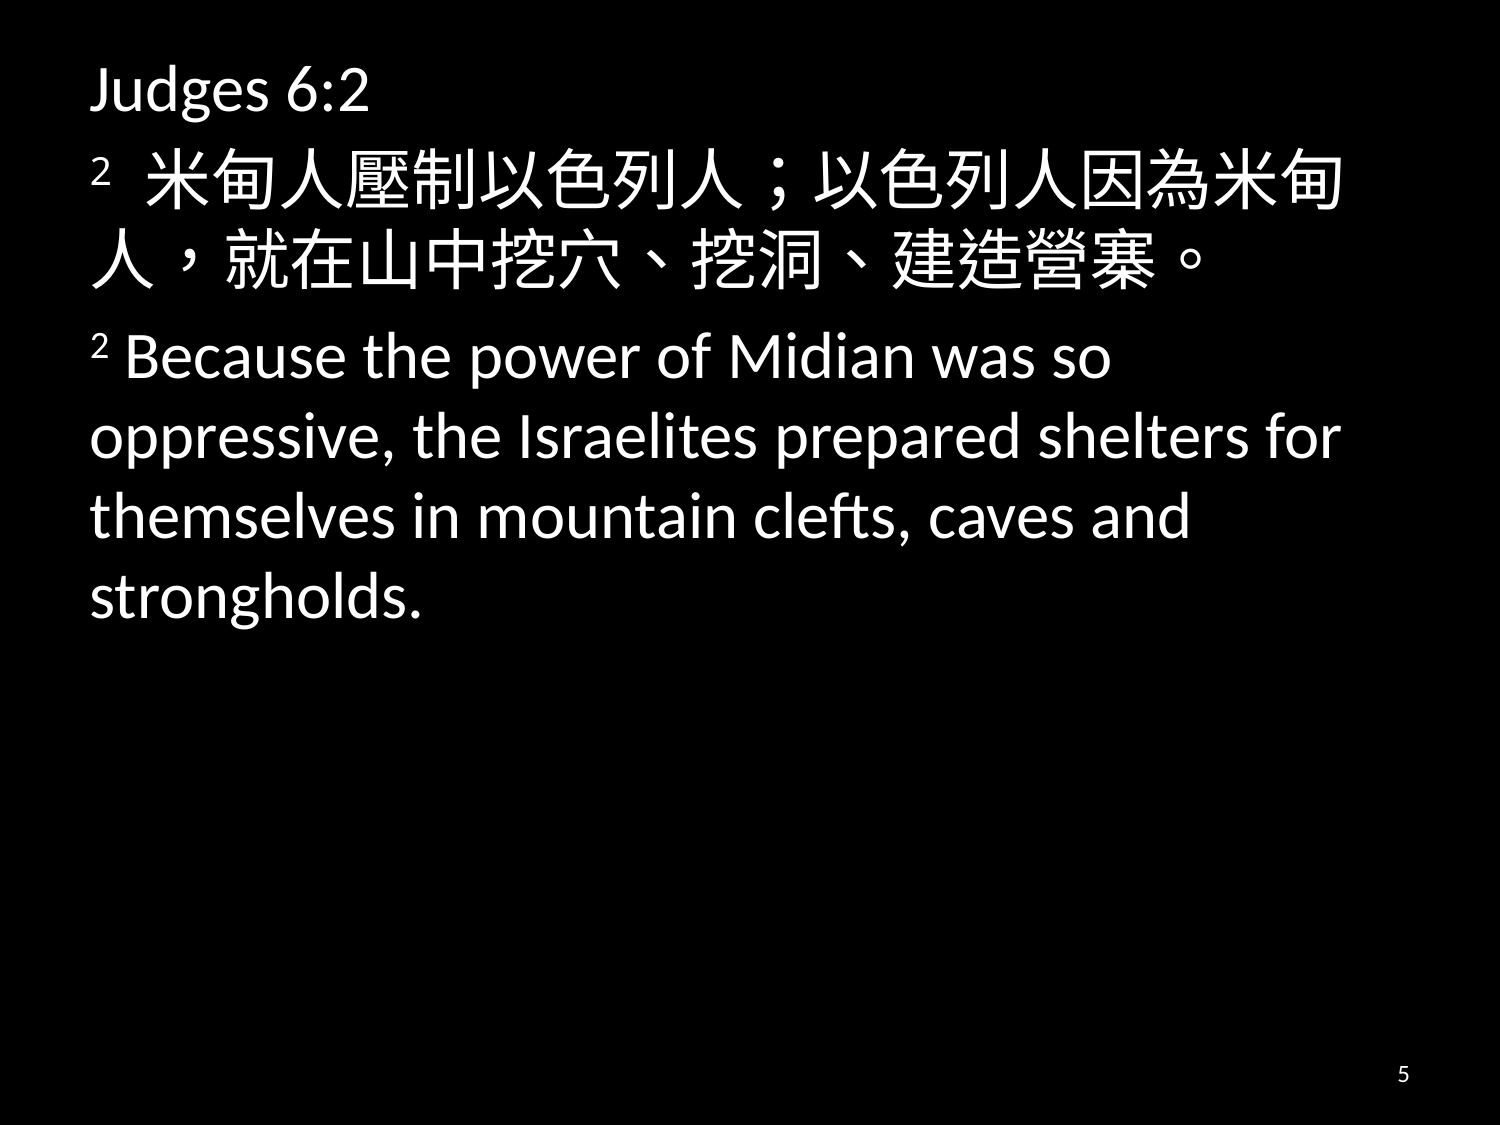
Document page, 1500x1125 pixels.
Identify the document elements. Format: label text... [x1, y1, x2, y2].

slide_number 5 [1074, 1042, 1425, 1103]
list Judges 6:2 2 米甸人壓制以色列人；以色列人因為米甸人，就在山中挖穴、挖洞、建造營寨。 2 Because the power of Midian was so oppressive, the Israelites prepared shelters for themselves in mountain clefts, caves and strongholds. [74, 37, 1426, 1005]
